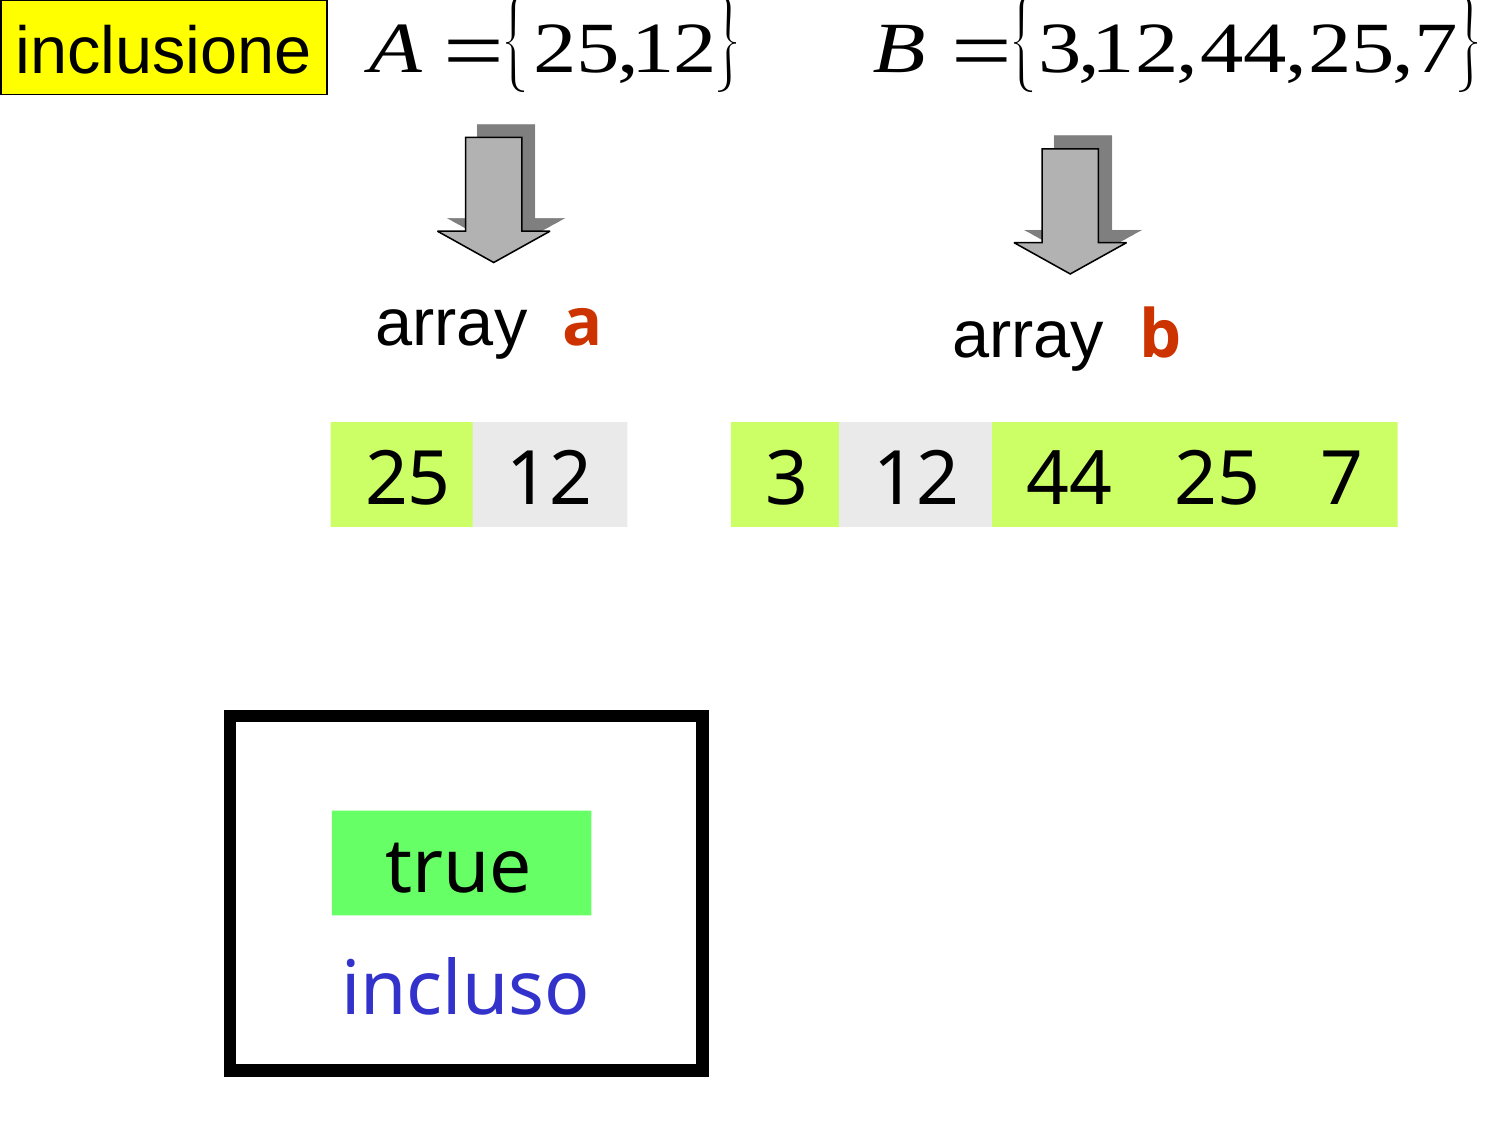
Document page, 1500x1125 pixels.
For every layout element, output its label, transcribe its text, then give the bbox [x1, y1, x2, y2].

text_box inclusione [0, 0, 327, 95]
text_box [230, 716, 703, 1071]
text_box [348, 0, 761, 103]
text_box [324, 137, 1403, 528]
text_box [856, 0, 1500, 103]
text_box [324, 810, 599, 1038]
